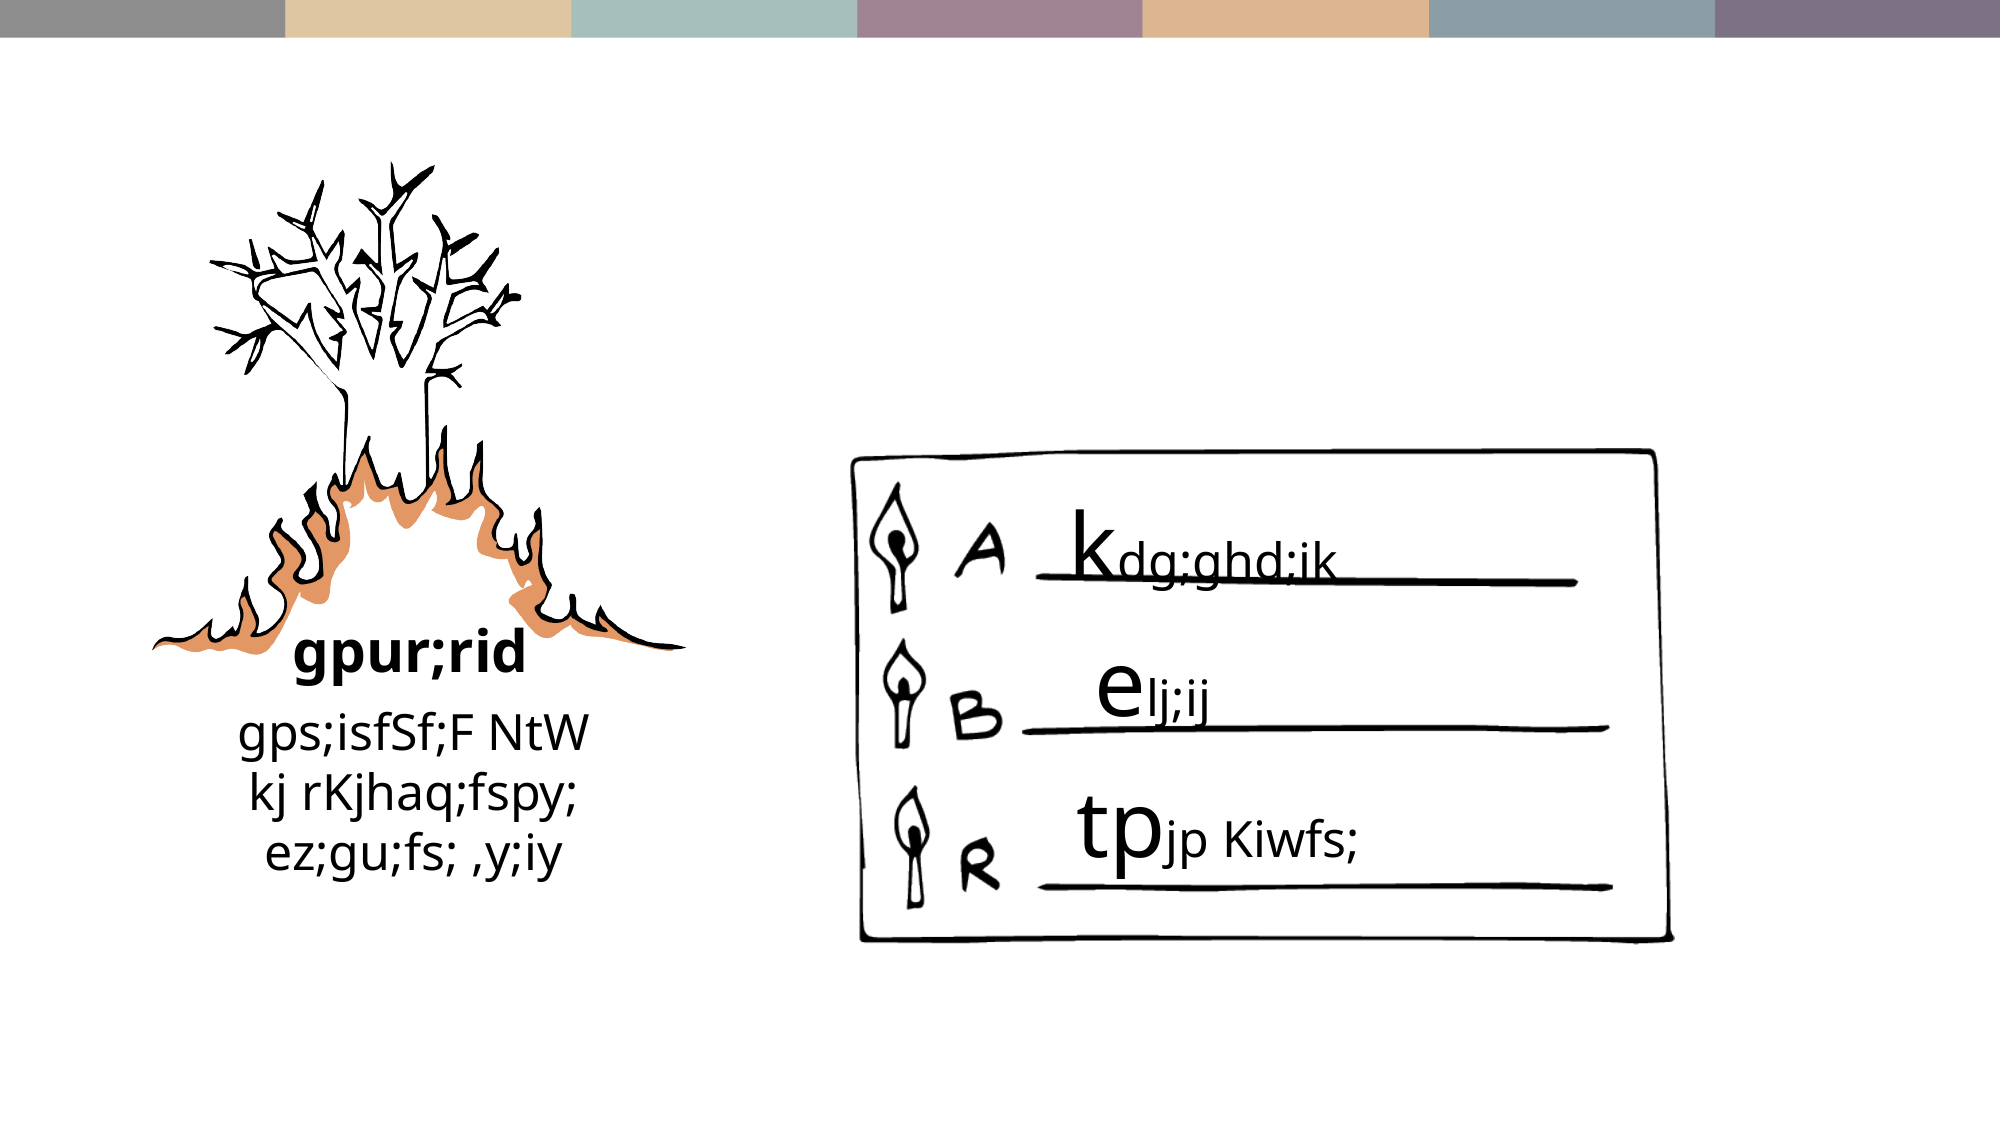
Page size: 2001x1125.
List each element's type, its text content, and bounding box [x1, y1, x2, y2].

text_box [850, 448, 1675, 945]
picture [0, 0, 2000, 38]
text_box gps;isfSf;F NtW kj rKjhaq;fspy; ez;gu;fs; ,y;iy [203, 692, 625, 888]
text_box gpur;rid [259, 655, 562, 692]
picture [152, 160, 686, 655]
